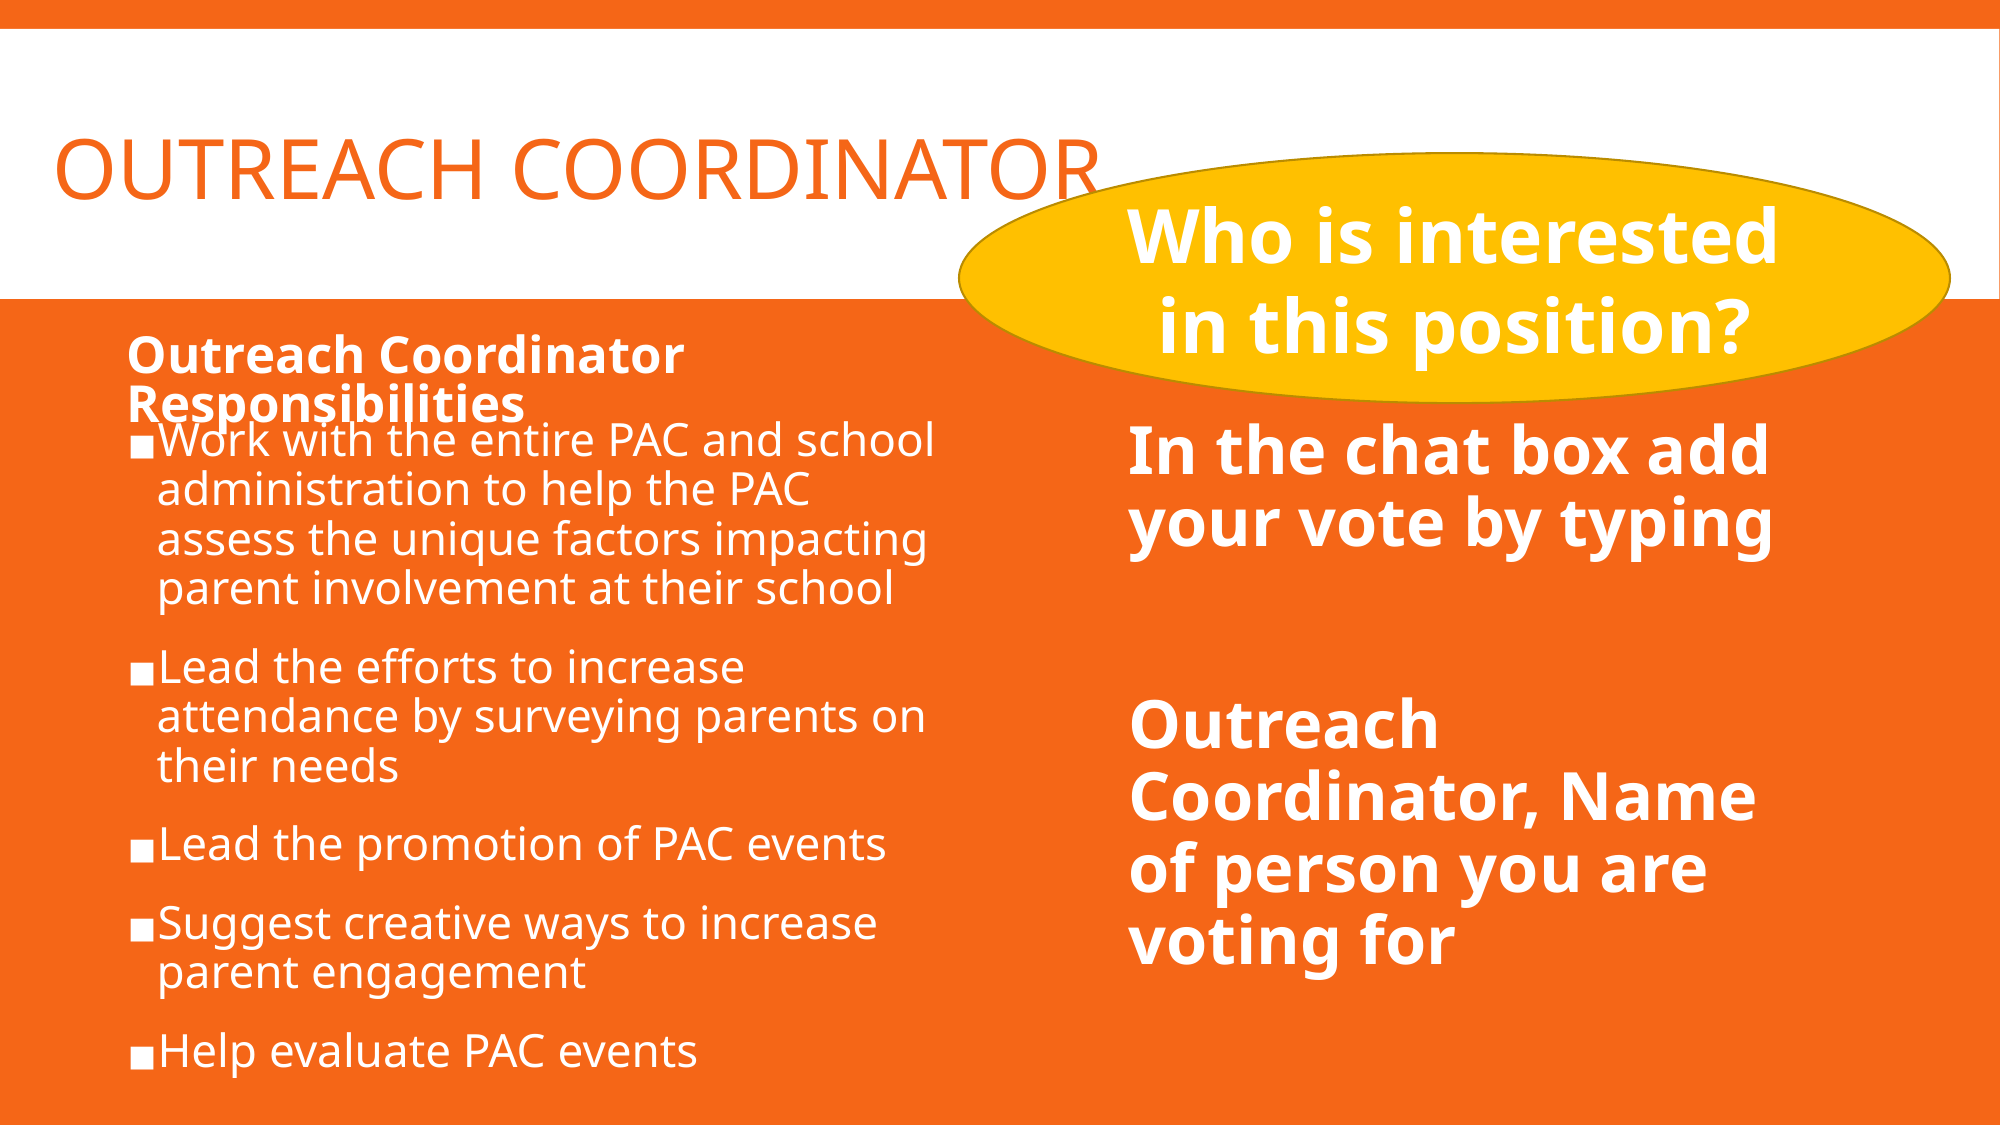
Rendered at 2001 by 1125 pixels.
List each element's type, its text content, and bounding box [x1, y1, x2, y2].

text_box Who is interested in this position? [958, 153, 1951, 404]
list In the chat box add your vote by typing Outreach Coordinator, Name of person you are voting for [1113, 408, 1848, 1020]
list Outreach Coordinator Responsibilities [111, 326, 1091, 441]
title OUTREACH COORDINATOR [37, 50, 1643, 298]
list Work with the entire PAC and school administration to help the PAC assess the unique factors impacting parent involvement at their school Lead the efforts to increase attendance by surveying parents on their needs Lead the promotion of PAC events Suggest creative ways to increase parent engagement Help evaluate PAC events [111, 409, 959, 1087]
